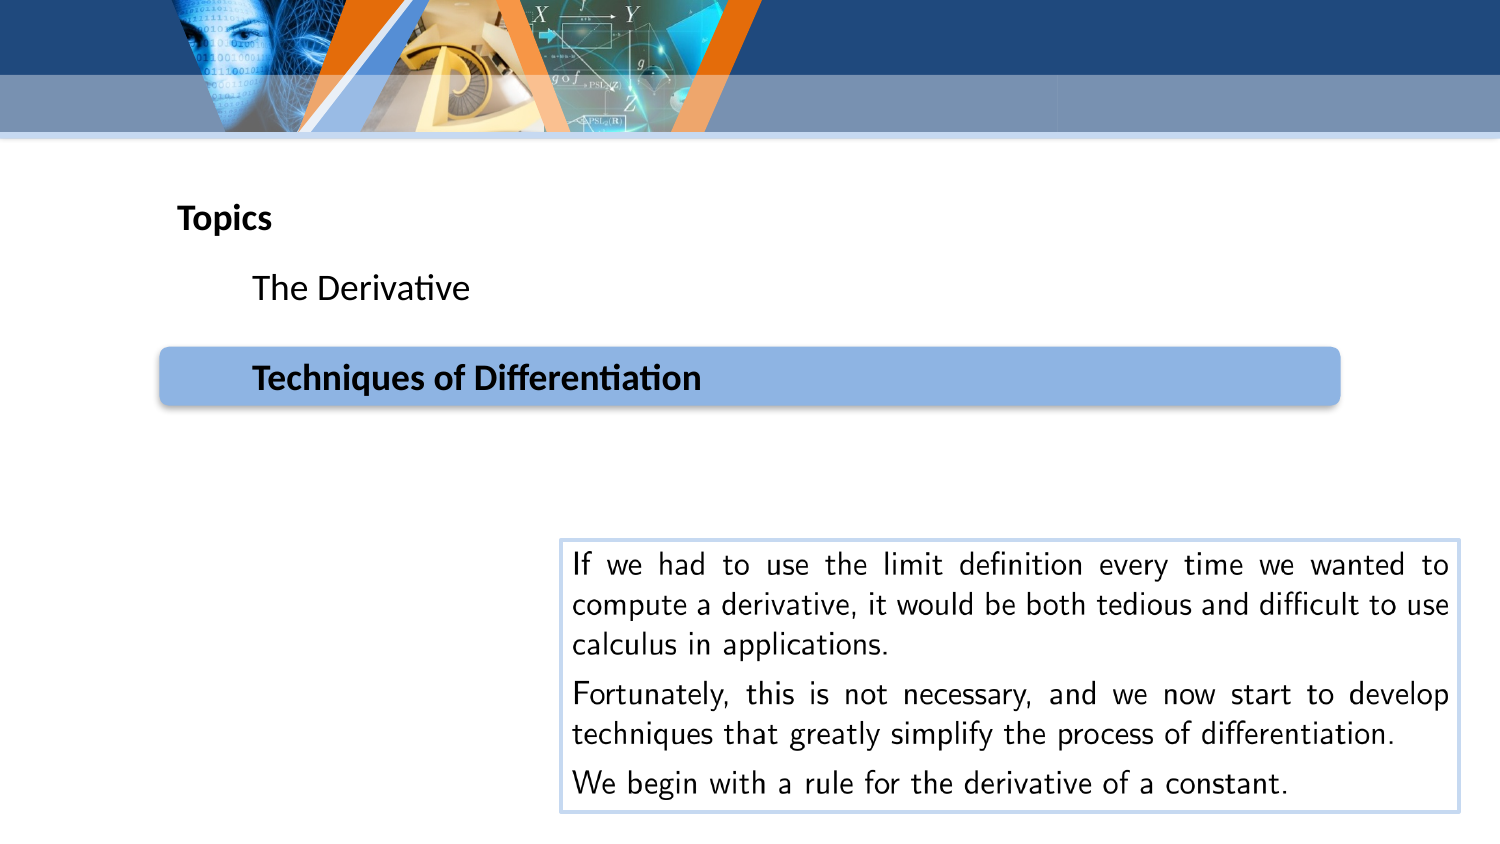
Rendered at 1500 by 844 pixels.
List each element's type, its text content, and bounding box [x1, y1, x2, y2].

picture [172, 0, 345, 74]
text_box [559, 538, 1461, 814]
picture [521, 0, 728, 74]
text_box [549, 74, 695, 132]
picture [391, 0, 524, 74]
text_box [157, 344, 1343, 408]
picture [572, 551, 1448, 801]
text_box Topics The Derivative Techniques of Differentiation [162, 185, 718, 406]
text_box [203, 74, 319, 132]
text_box [361, 74, 546, 132]
